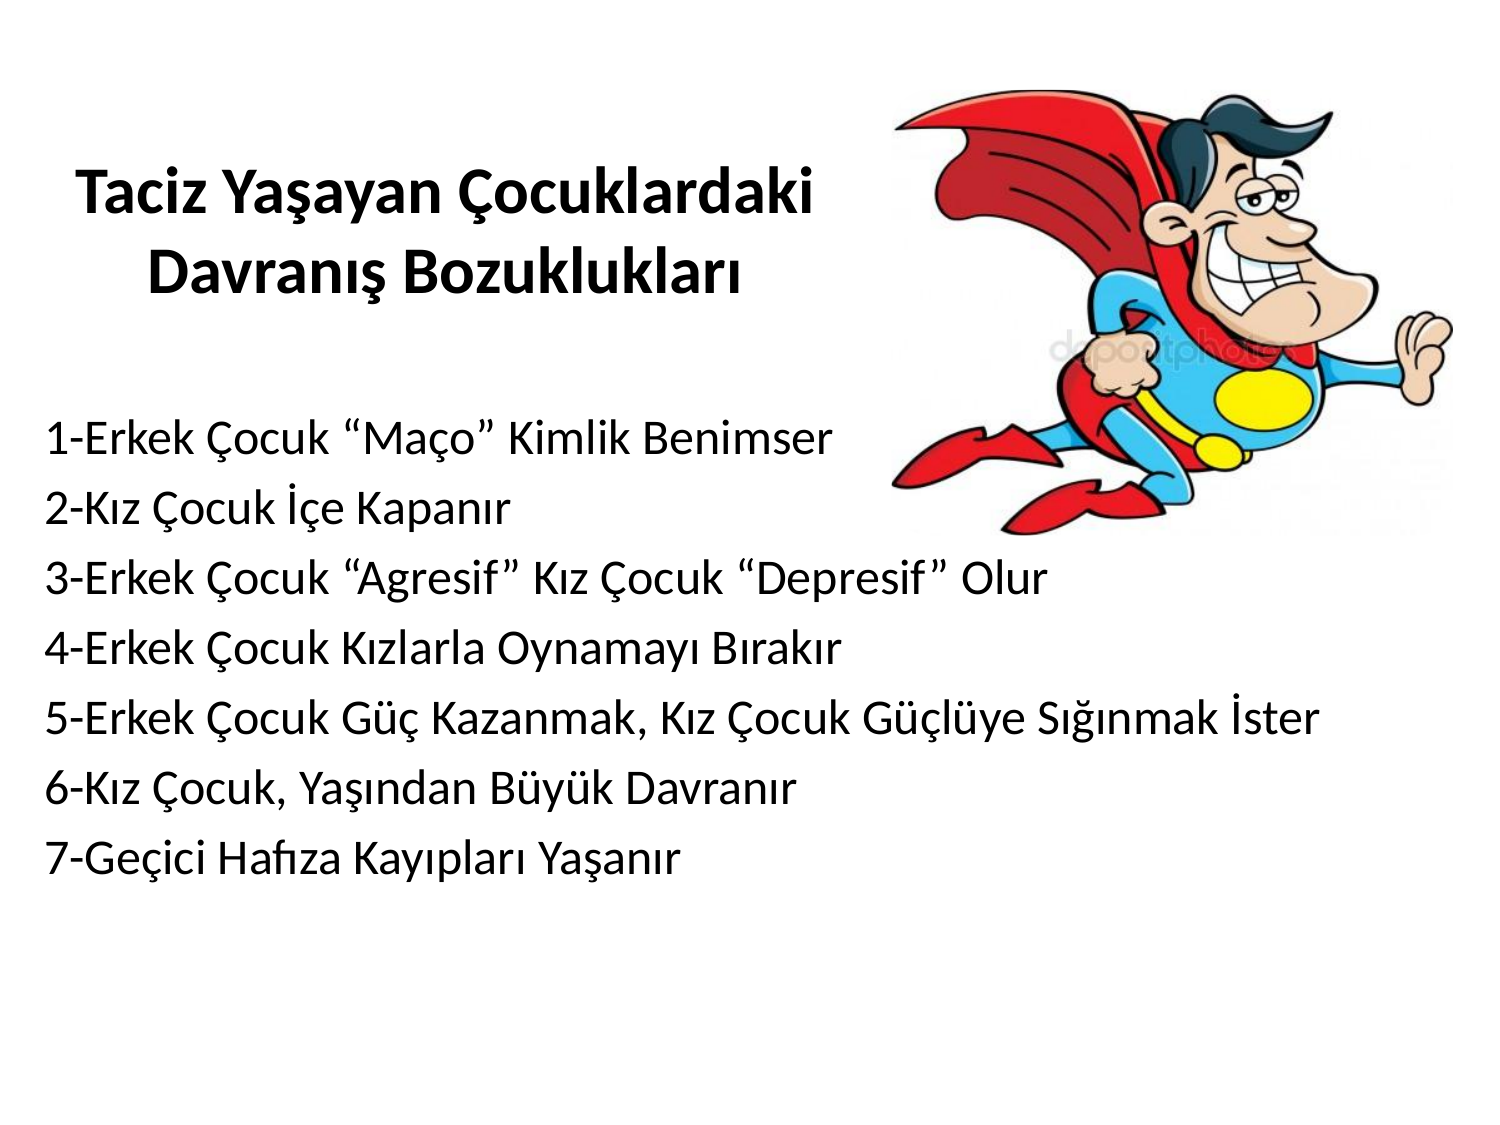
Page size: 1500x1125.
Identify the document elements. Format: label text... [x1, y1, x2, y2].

title Taciz Yaşayan Çocuklardaki Davranış Bozuklukları [0, 226, 886, 308]
list 1-Erkek Çocuk “Maço” Kimlik Benimser 2-Kız Çocuk İçe Kapanır 3-Erkek Çocuk “Agresif” Kız Çocuk “Depresif” Olur 4-Erkek Çocuk Kızlarla Oynamayı Bırakır 5-Erkek Çocuk Güç Kazanmak, Kız Çocuk Güçlüye Sığınmak İster 6-Kız Çocuk, Yaşından Büyük Davranır 7-Geçici Hafıza Kayıpları Yaşanır [29, 397, 1380, 1028]
picture [891, 89, 1454, 536]
